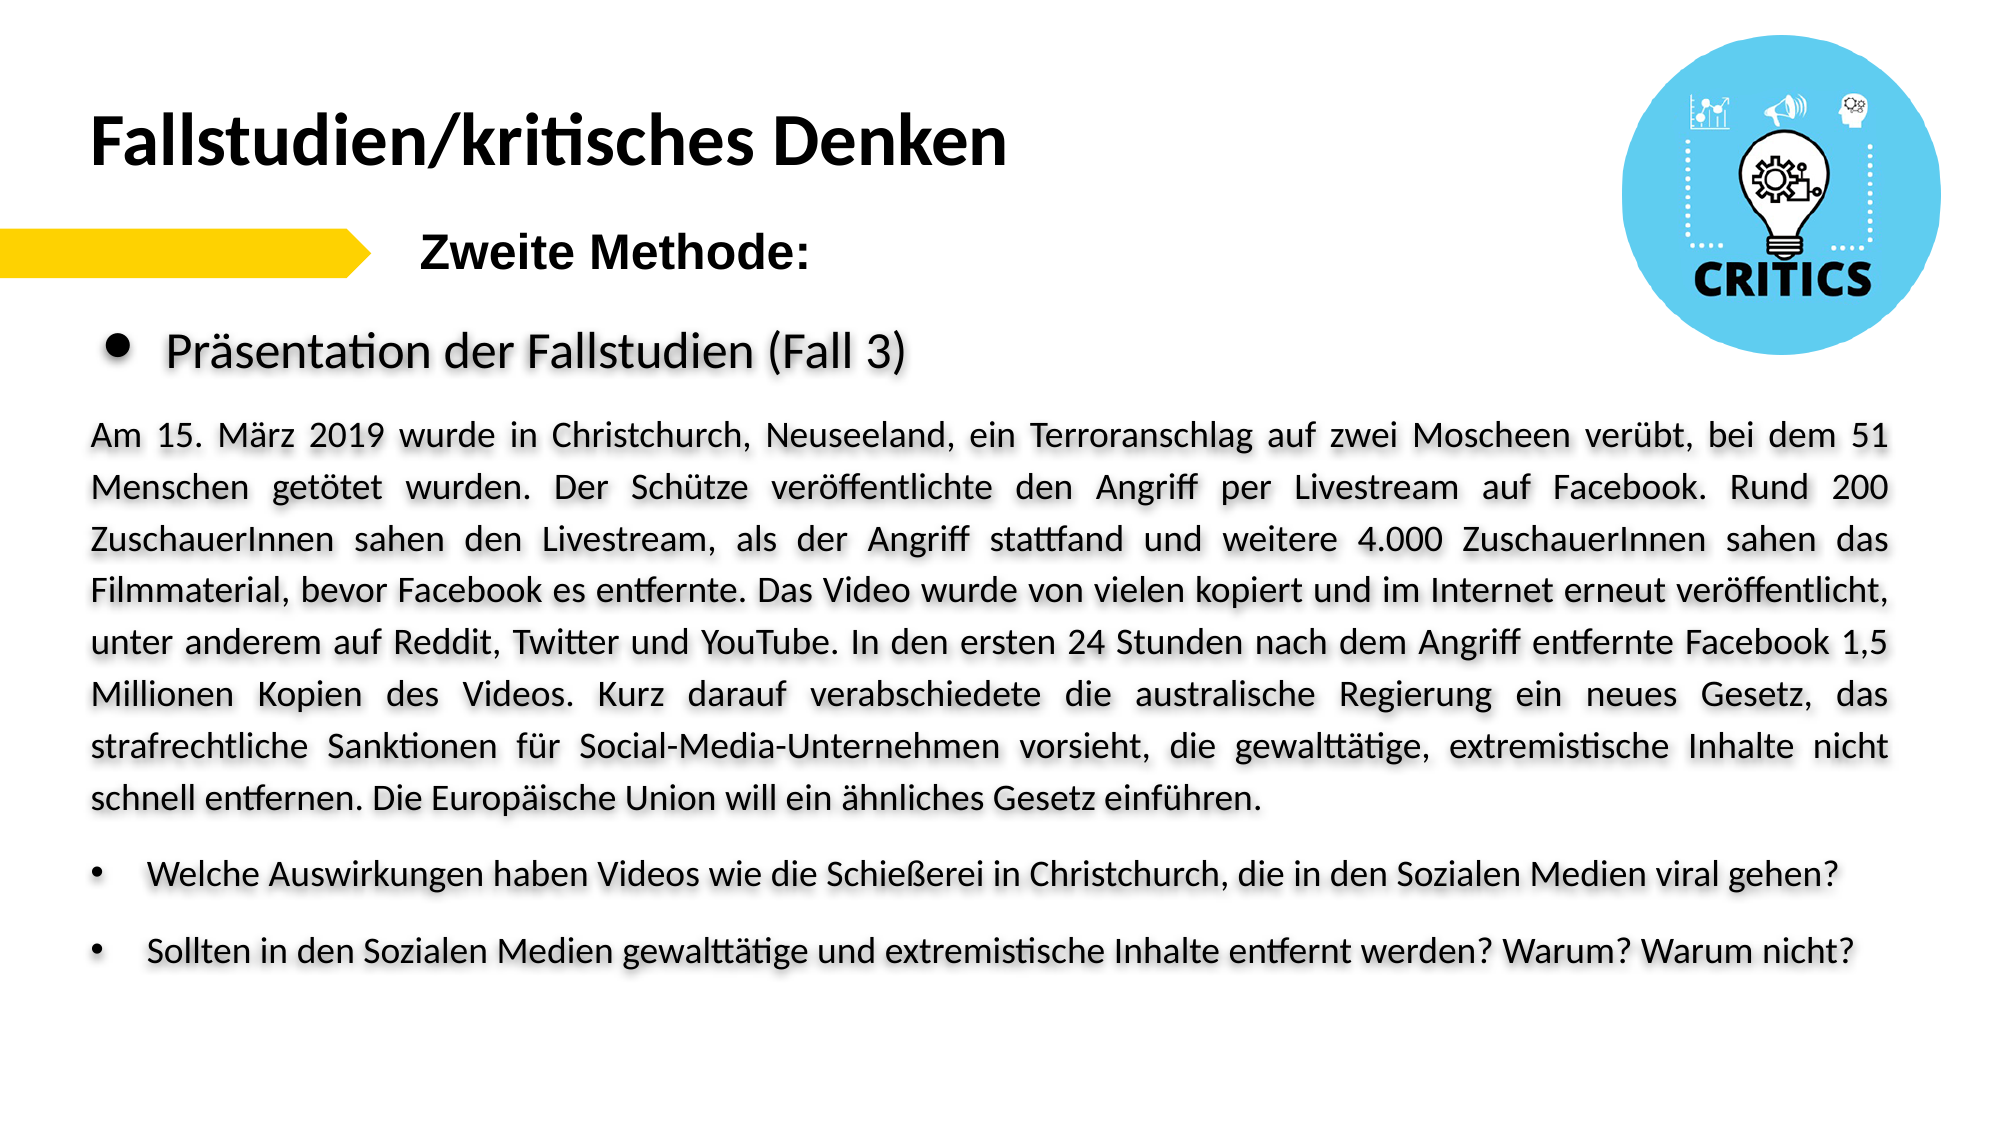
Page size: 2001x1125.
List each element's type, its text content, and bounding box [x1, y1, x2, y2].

picture [1593, 12, 1968, 387]
text_box [0, 228, 66, 279]
text_box Präsentation der Fallstudien (Fall 3) Am 15. März 2019 wurde in Christchurch, Neuseeland, ein Terroranschlag auf zwei Moscheen verübt, bei dem 51 Menschen getötet wurden. Der Schütze veröffentlichte den Angriff per Livestream auf Facebook. Rund 200 ZuschauerInnen sahen den Livestream, als der Angriff stattfand und weitere 4.000 ZuschauerInnen sahen das Filmmaterial, bevor Facebook es entfernte. Das Video wurde von vielen kopiert und im Internet erneut veröffentlicht, unter anderem auf Reddit, Twitter und YouTube. In den ersten 24 Stunden nach dem Angriff entfernte Facebook 1,5 Millionen Kopien des Videos. Kurz darauf verabschiedete die australische Regierung ein neues Gesetz, das strafrechtliche Sanktionen für Social-Media-Unternehmen vorsieht, die gewalttätige, extremistische Inhalte nicht schnell entfernen. Die Europäische Union will ein ähnliches Gesetz einführen. Welche Auswirkungen haben Videos wie die Schießerei in Christchurch, die in den Sozialen Medien viral gehen? Sollten in den Sozialen Medien gewalttätige und extremistische Inhalte entfernt werden? Warum? Warum nicht? [75, 214, 1906, 1056]
text_box Fallstudien/kritisches Denken [75, 69, 1434, 176]
